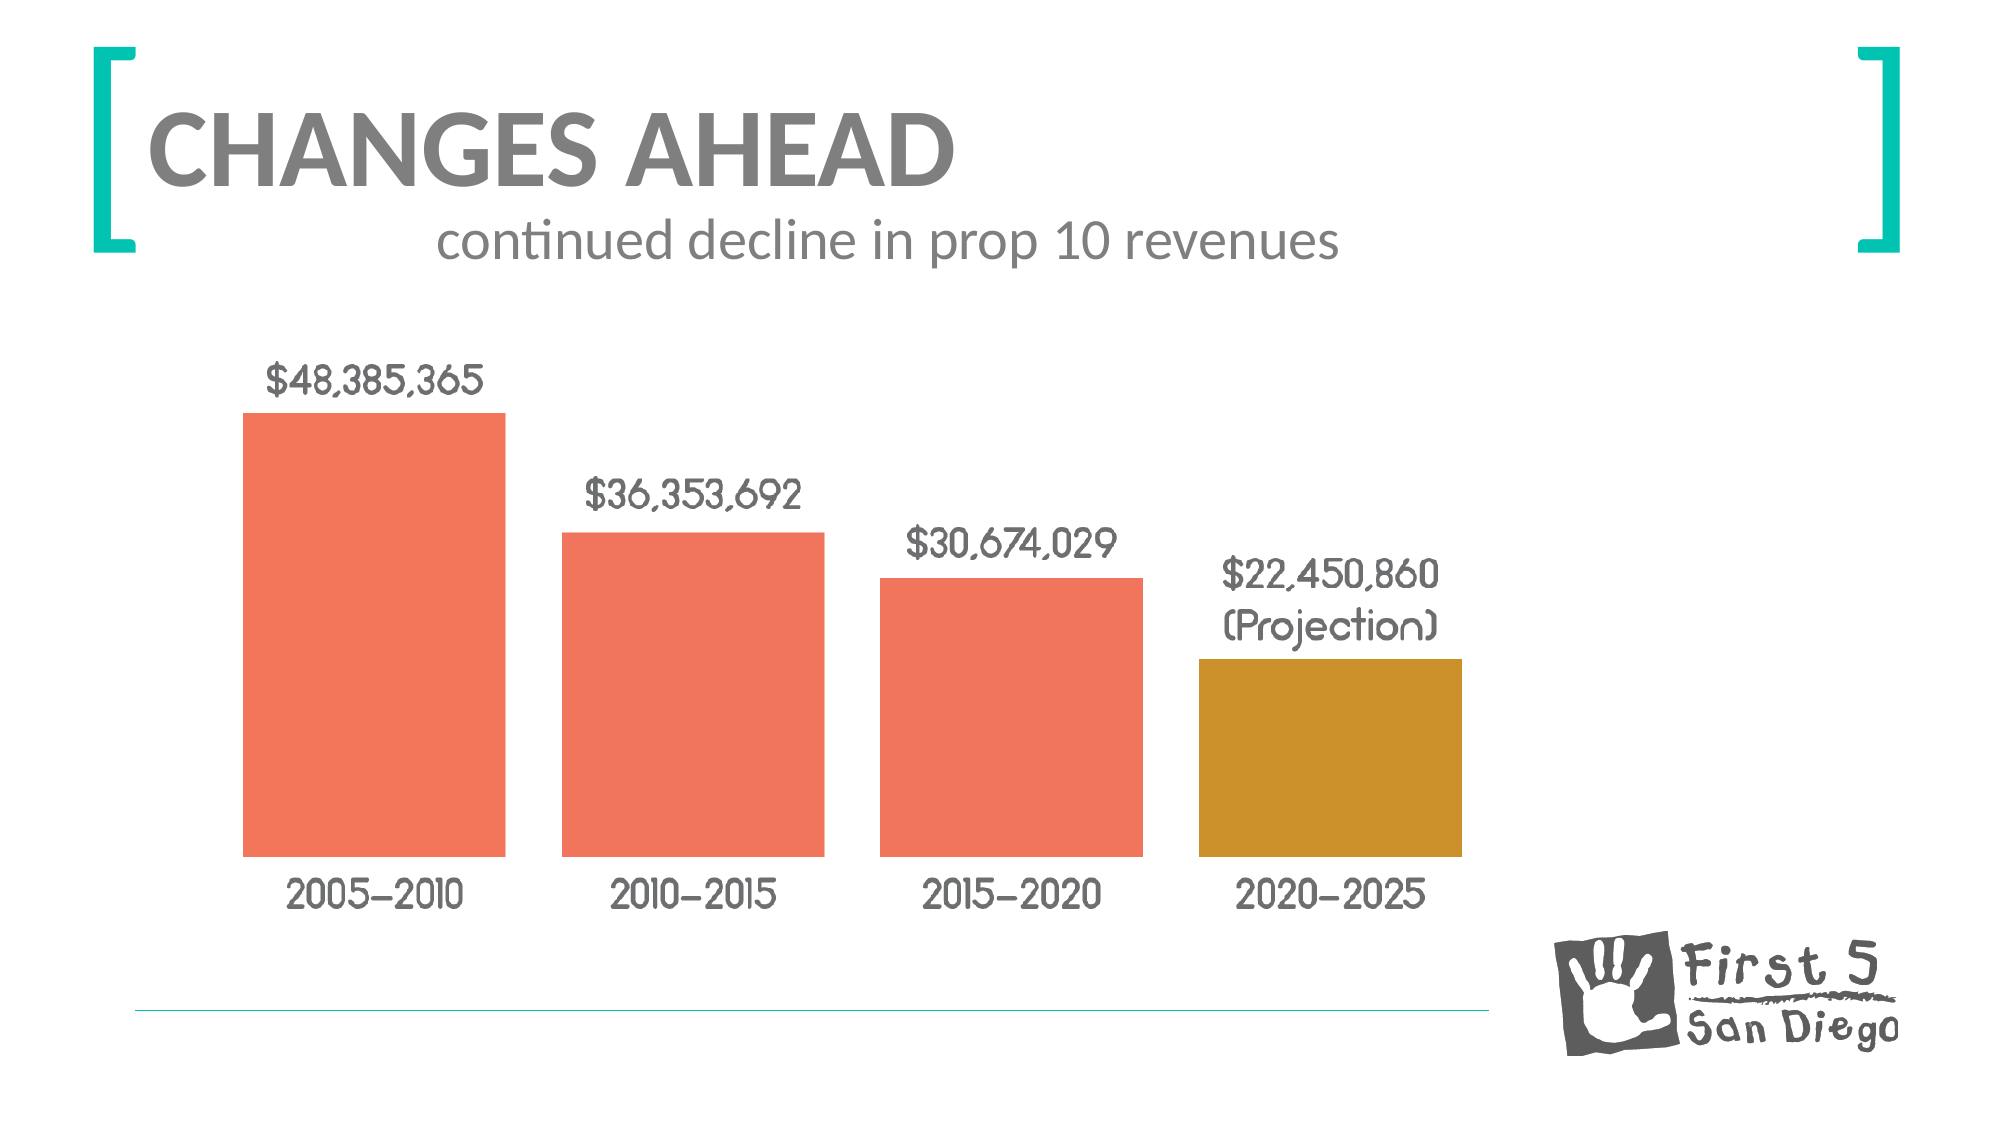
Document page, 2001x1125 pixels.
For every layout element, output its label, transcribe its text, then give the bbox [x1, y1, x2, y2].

text_box ] [1830, 0, 2000, 279]
text_box continued decline in prop 10 revenues [421, 193, 1679, 280]
picture [230, 349, 1475, 922]
text_box CHANGES AHEAD [133, 66, 1830, 219]
picture [1554, 931, 1898, 1056]
text_box [ [60, 0, 469, 279]
